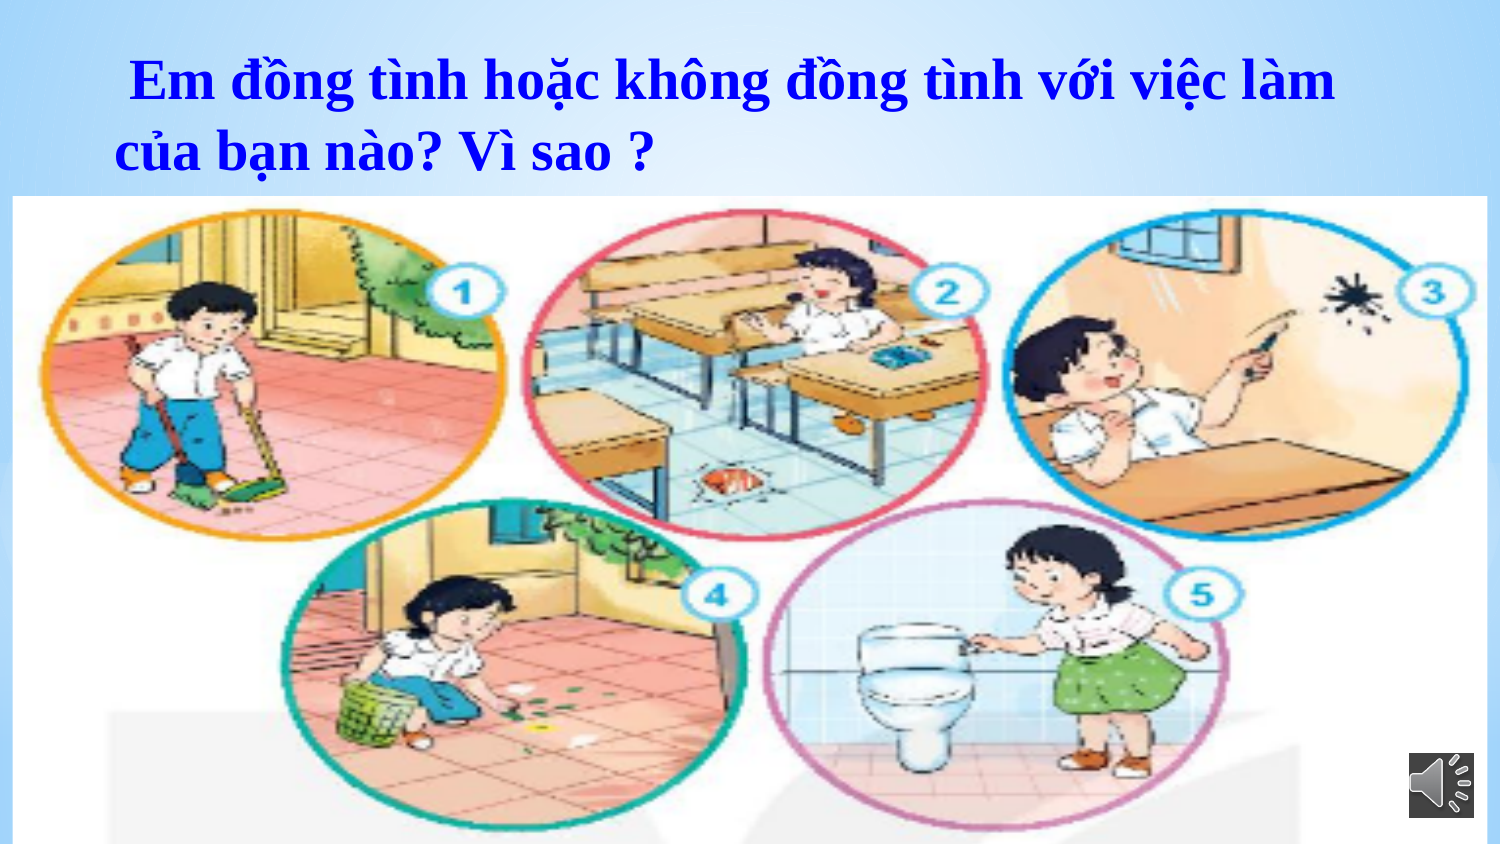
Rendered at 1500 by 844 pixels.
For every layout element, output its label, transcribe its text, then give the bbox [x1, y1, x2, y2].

picture [12, 195, 1488, 844]
text_box Em đồng tình hoặc không đồng tình với việc làm của bạn nào? Vì sao ? [99, 34, 1450, 189]
